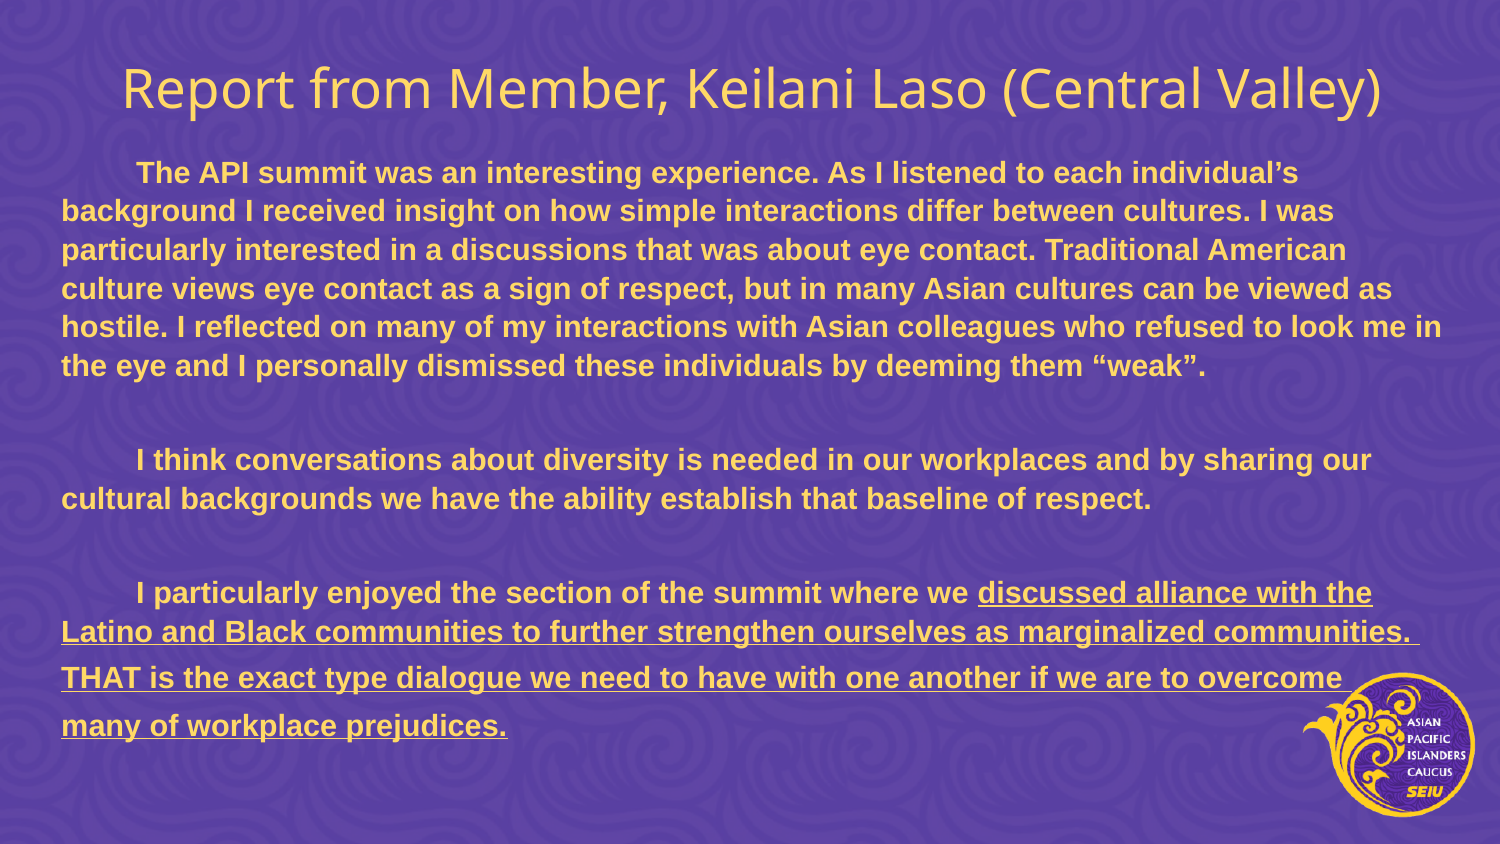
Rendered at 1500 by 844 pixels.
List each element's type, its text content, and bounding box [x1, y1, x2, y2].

list The API summit was an interesting experience. As I listened to each individual’s background I received insight on how simple interactions differ between cultures. I was particularly interested in a discussions that was about eye contact. Traditional American culture views eye contact as a sign of respect, but in many Asian cultures can be viewed as hostile. I reflected on many of my interactions with Asian colleagues who refused to look me in the eye and I personally dismissed these individuals by deeming them “weak”. I think conversations about diversity is needed in our workplaces and by sharing our cultural backgrounds we have the ability establish that baseline of respect. I particularly enjoyed the section of the summit where we discussed alliance with the Latino and Black communities to further strengthen ourselves as marginalized communities. THAT is the exact type dialogue we need to have with one another if we are to overcome many of workplace prejudices. [0, 135, 1472, 818]
title Report from Member, Keilani Laso (Central Valley) [67, 39, 1437, 135]
picture [0, 0, 1500, 844]
